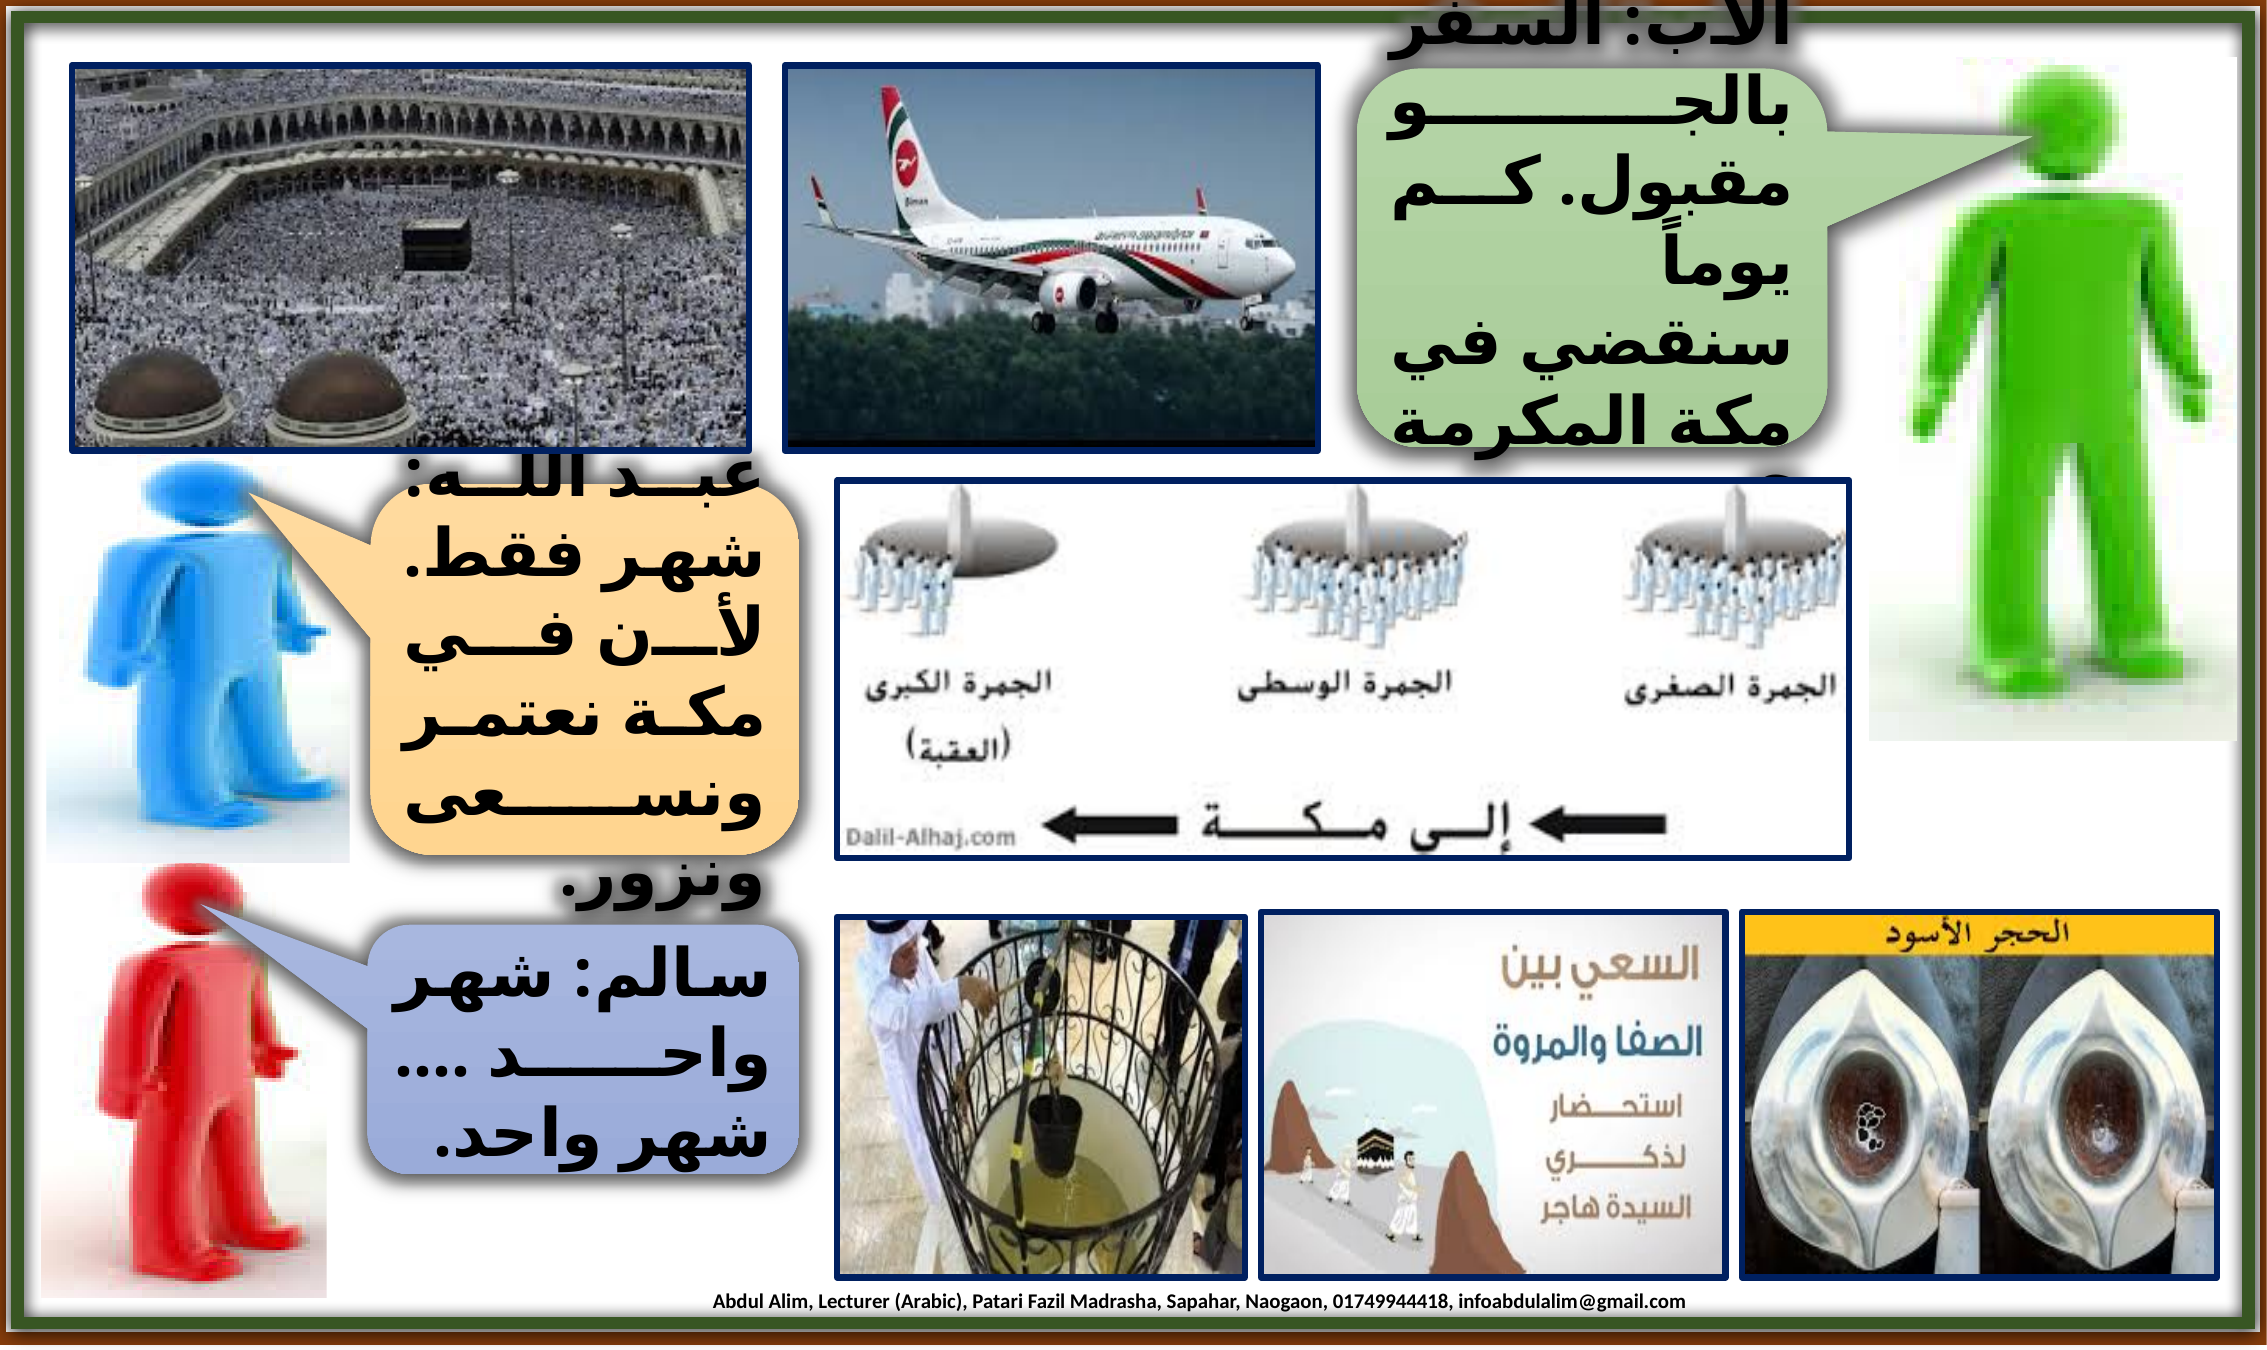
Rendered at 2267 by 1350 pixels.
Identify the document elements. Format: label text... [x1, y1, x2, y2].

text_box عبد الله: شهر فقط. لأن في مكة نعتمر ونسعى ونزور. [350, 483, 800, 856]
picture [40, 455, 350, 1298]
picture [839, 483, 1847, 855]
picture [840, 919, 1242, 1275]
text_box الأب: السفر بالجو مقبول. كم يوماً سنقضي في مكة المكرمة ؟ [1356, 67, 1869, 448]
text_box سالم: شهر واحد .... شهر واحد. [327, 924, 800, 1175]
picture [1744, 914, 2214, 1275]
picture [1264, 914, 1723, 1275]
picture [787, 68, 1315, 448]
picture [74, 68, 746, 448]
picture [1869, 57, 2237, 741]
